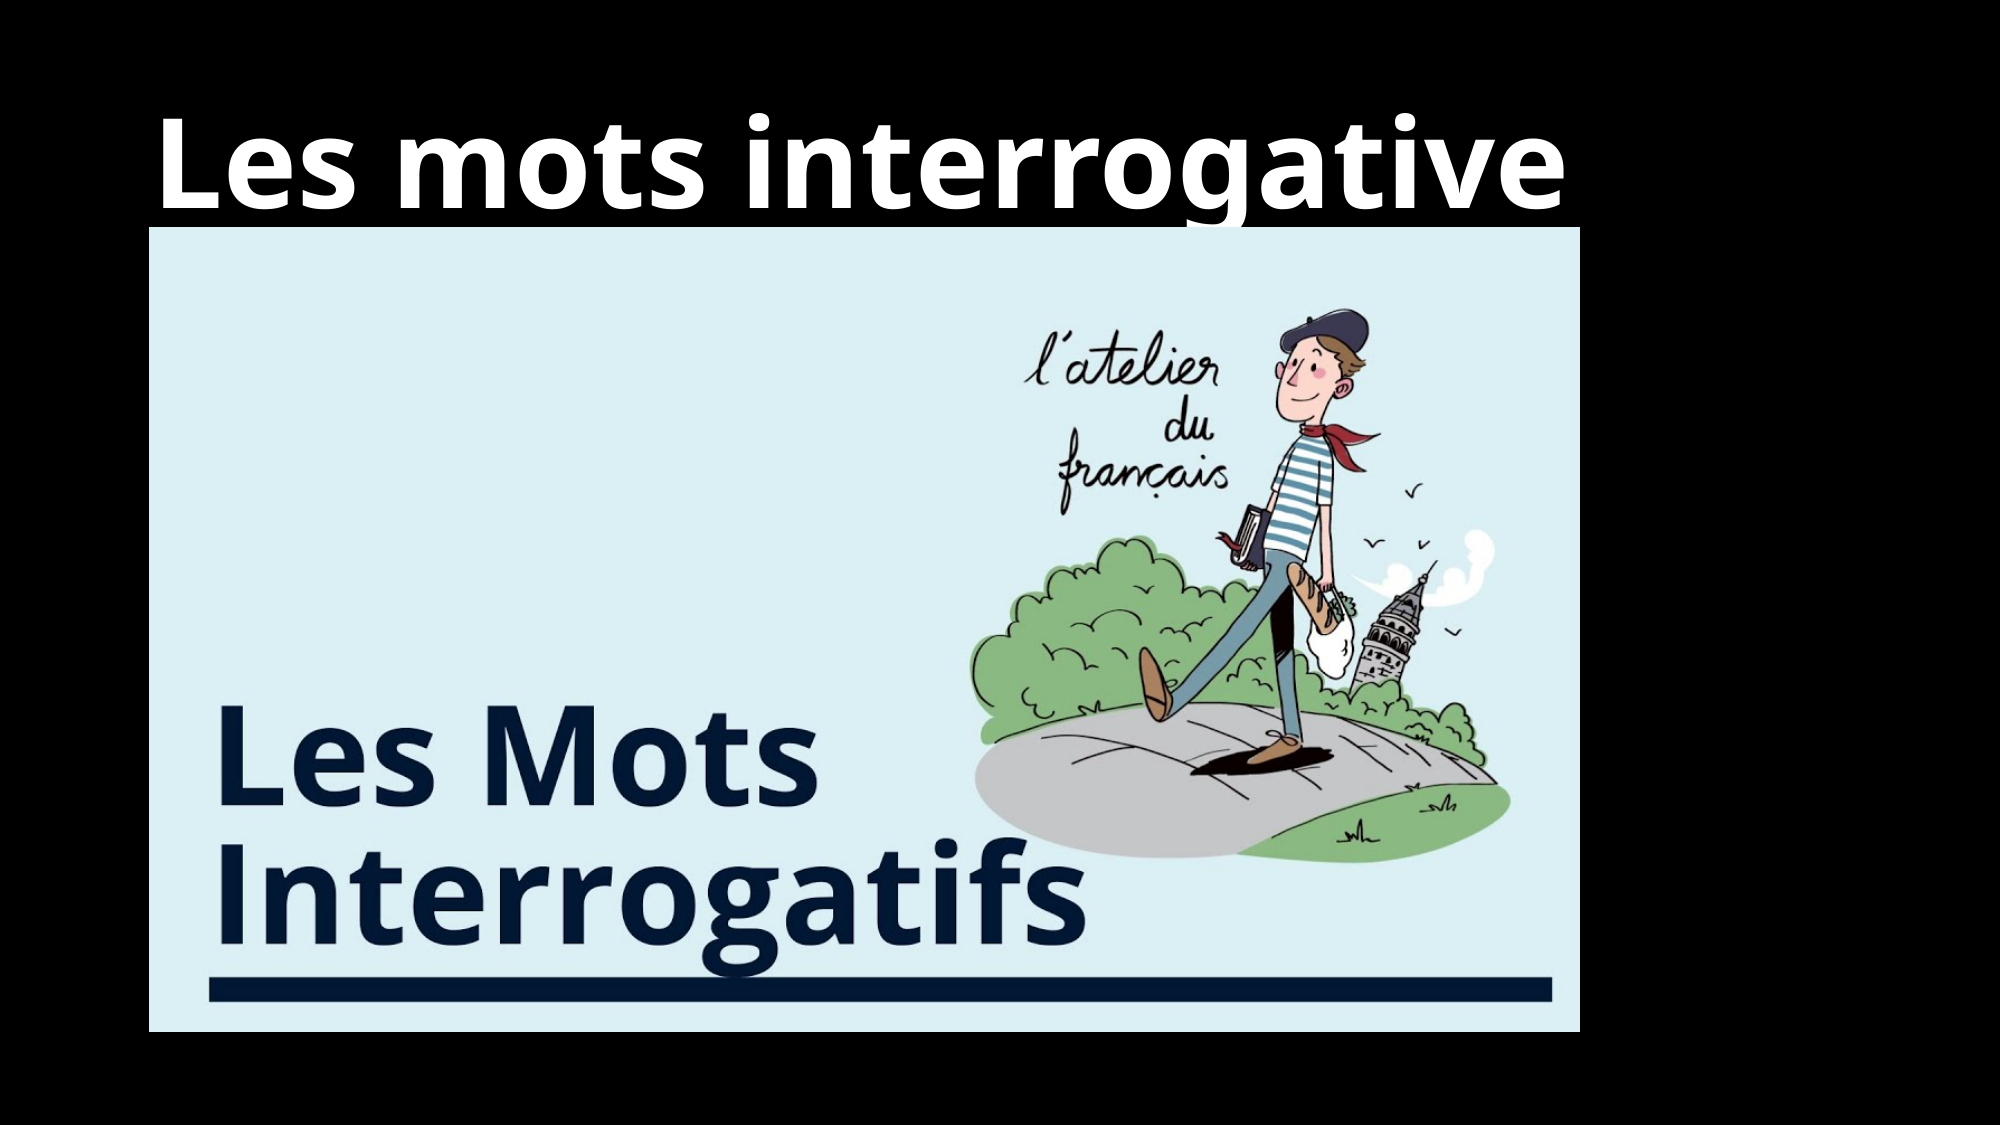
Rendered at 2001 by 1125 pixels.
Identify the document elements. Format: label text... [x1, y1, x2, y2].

title Les mots interrogative [137, 59, 1863, 278]
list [149, 227, 1580, 1032]
